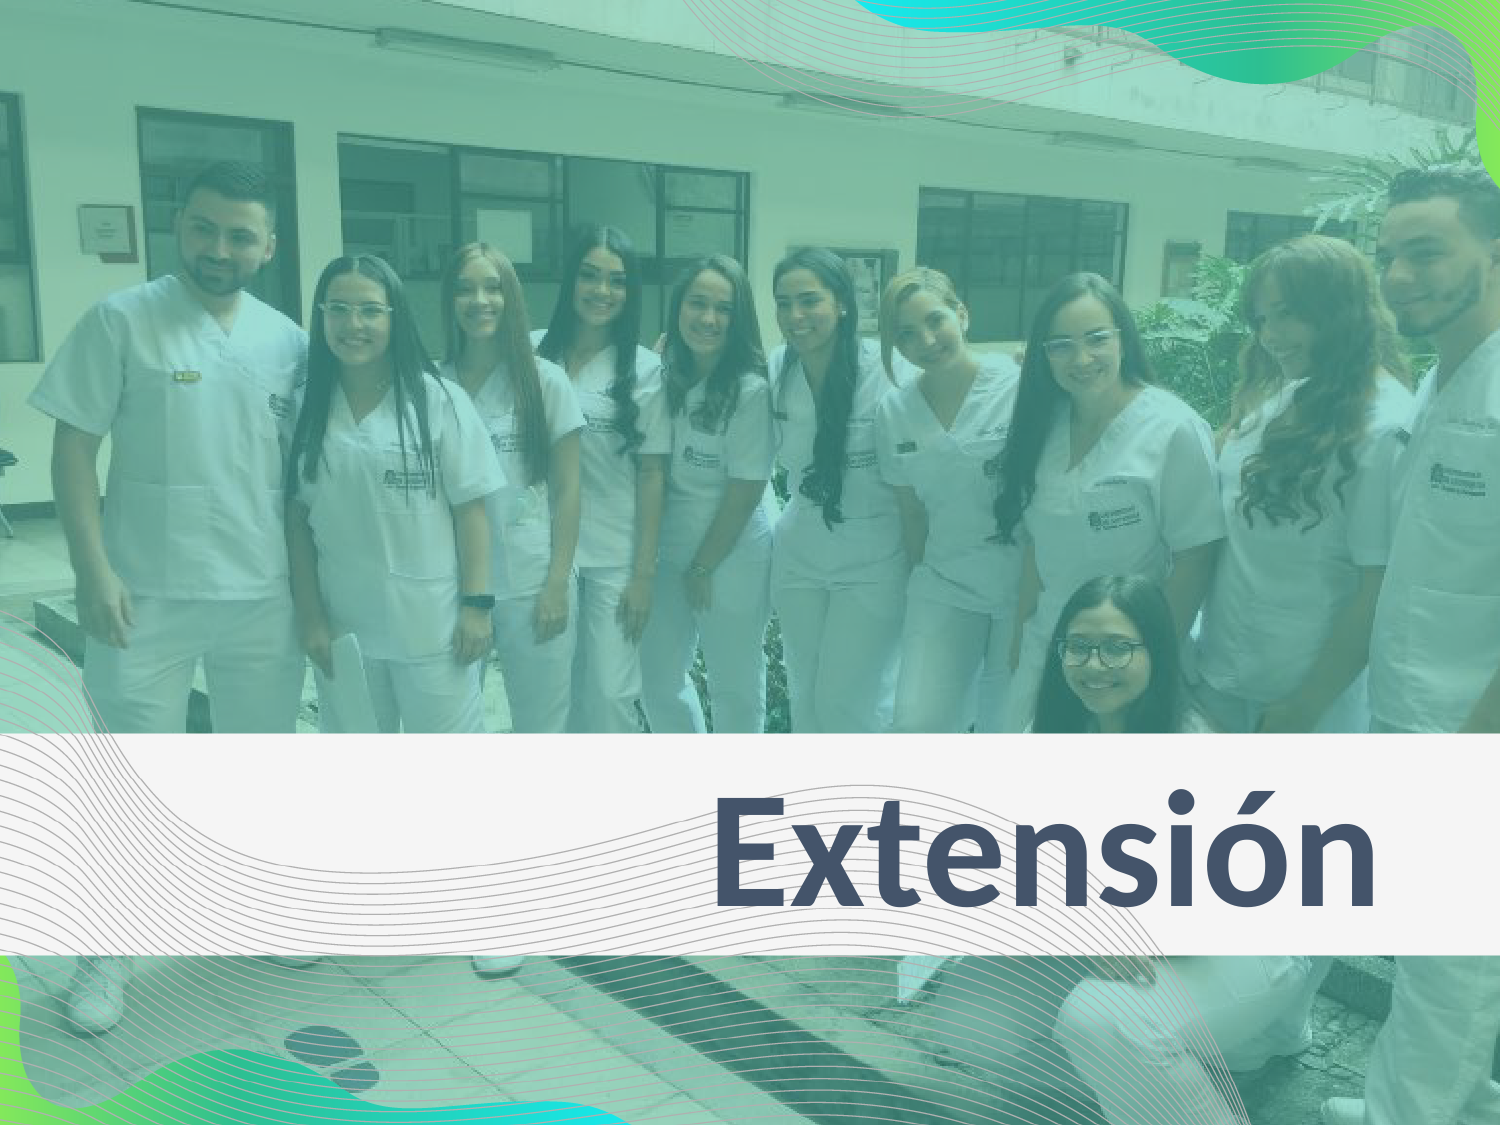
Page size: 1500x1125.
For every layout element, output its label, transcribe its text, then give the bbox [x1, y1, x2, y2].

picture [0, 0, 1500, 1125]
title Extensión [693, 744, 1500, 962]
